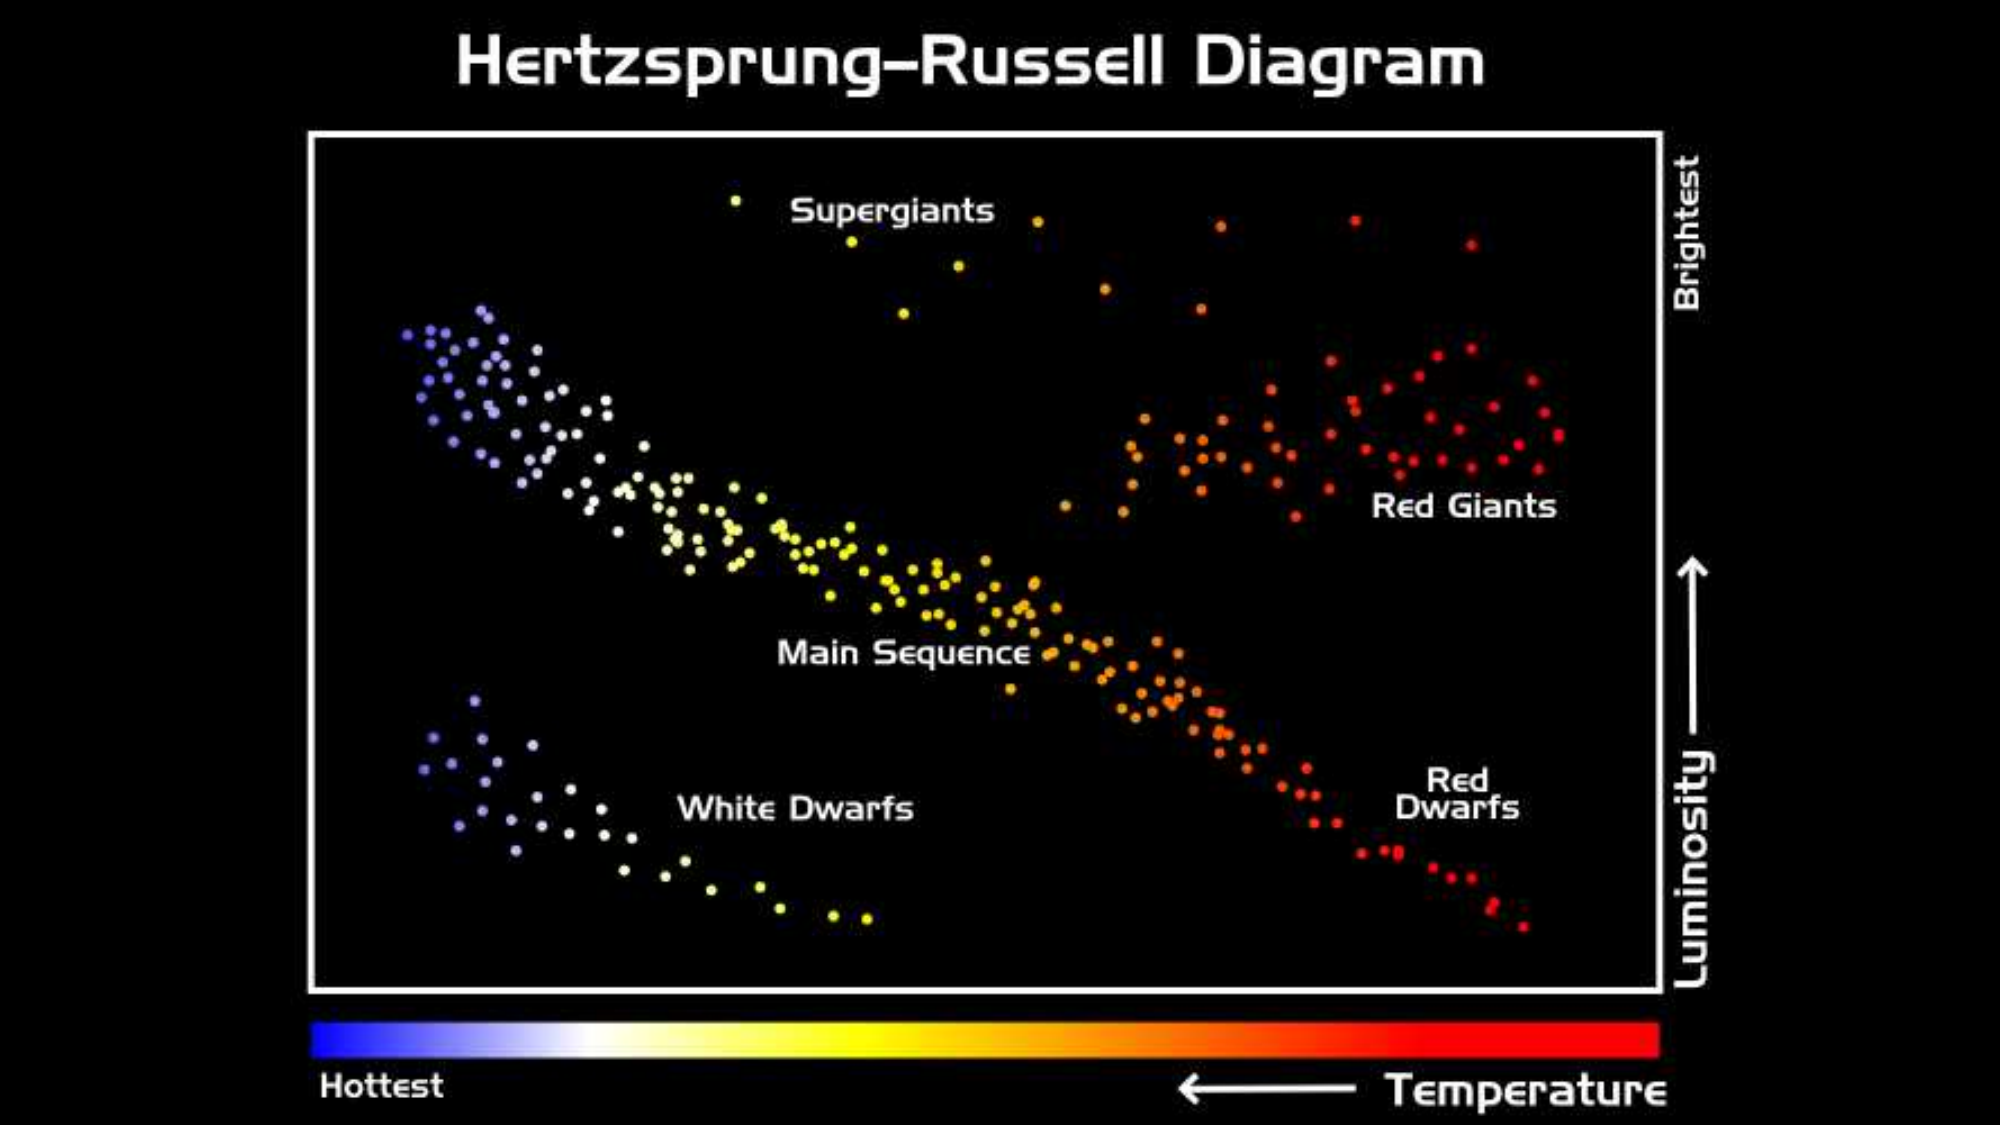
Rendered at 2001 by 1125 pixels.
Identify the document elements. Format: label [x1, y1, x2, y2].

picture [165, 1, 1807, 1125]
